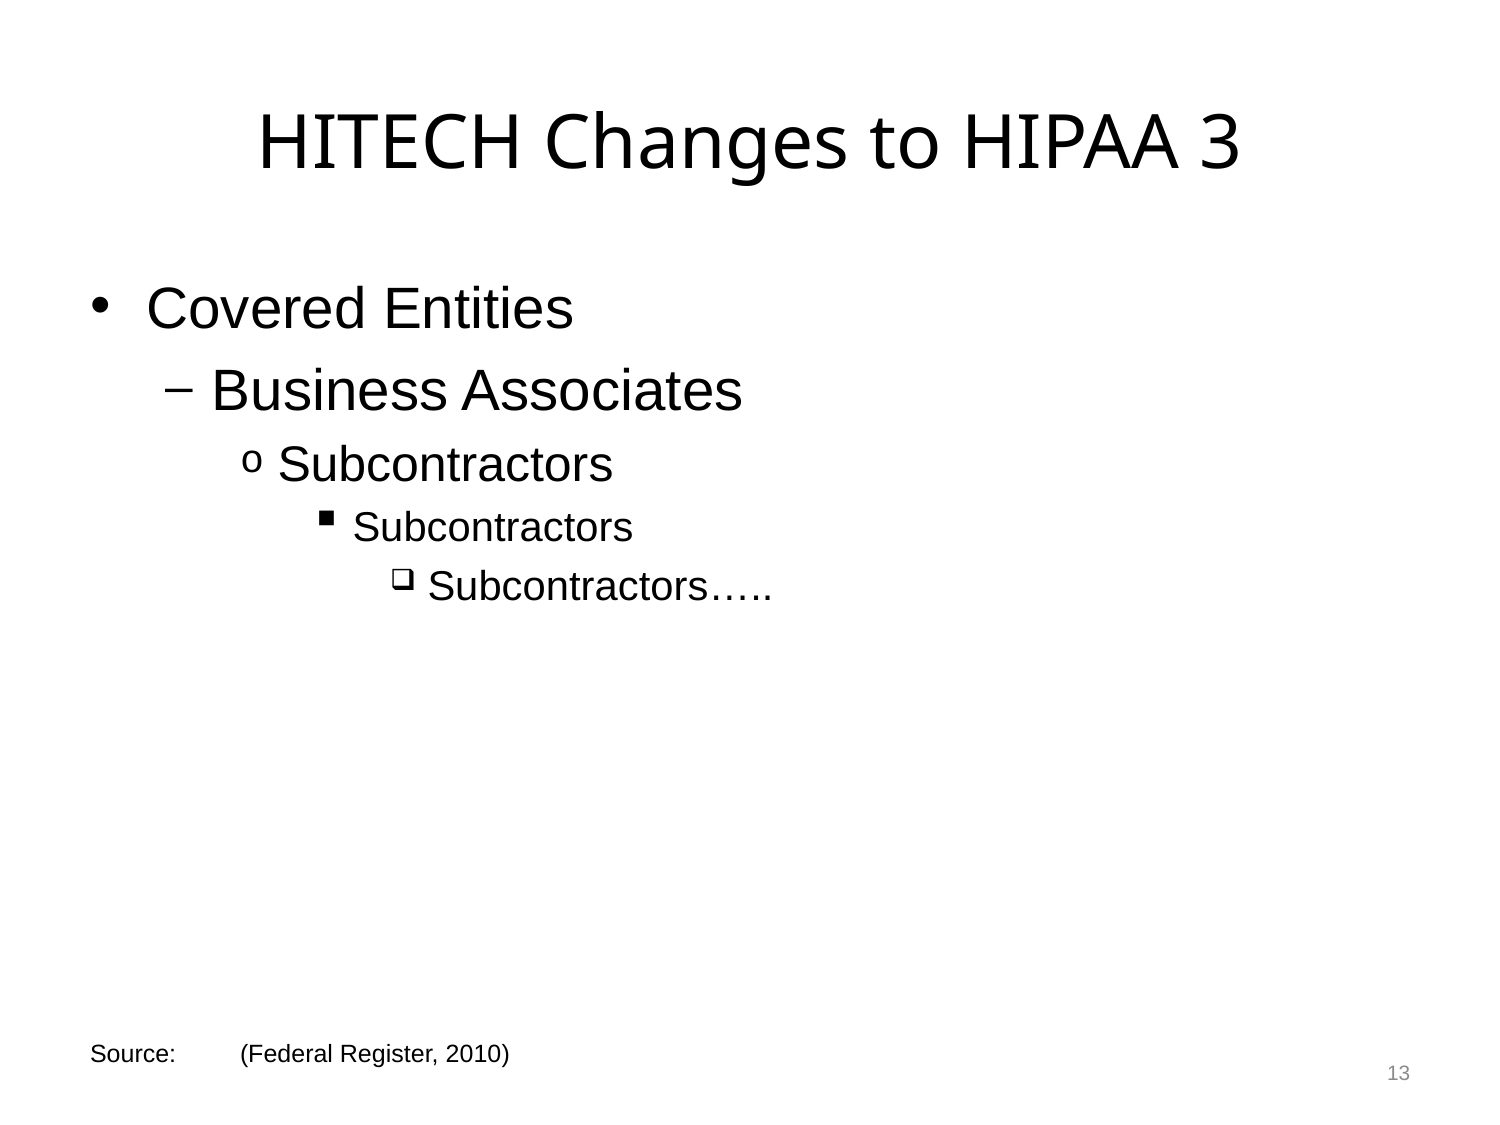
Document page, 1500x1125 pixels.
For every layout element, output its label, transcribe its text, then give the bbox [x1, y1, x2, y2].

list Source: (Federal Register, 2010) [75, 1029, 1328, 1118]
title HITECH Changes to HIPAA 3 [75, 45, 1425, 233]
list Covered Entities Business Associates Subcontractors Subcontractors Subcontractors….. [75, 262, 1425, 1013]
slide_number 13 [1341, 1027, 1425, 1118]
